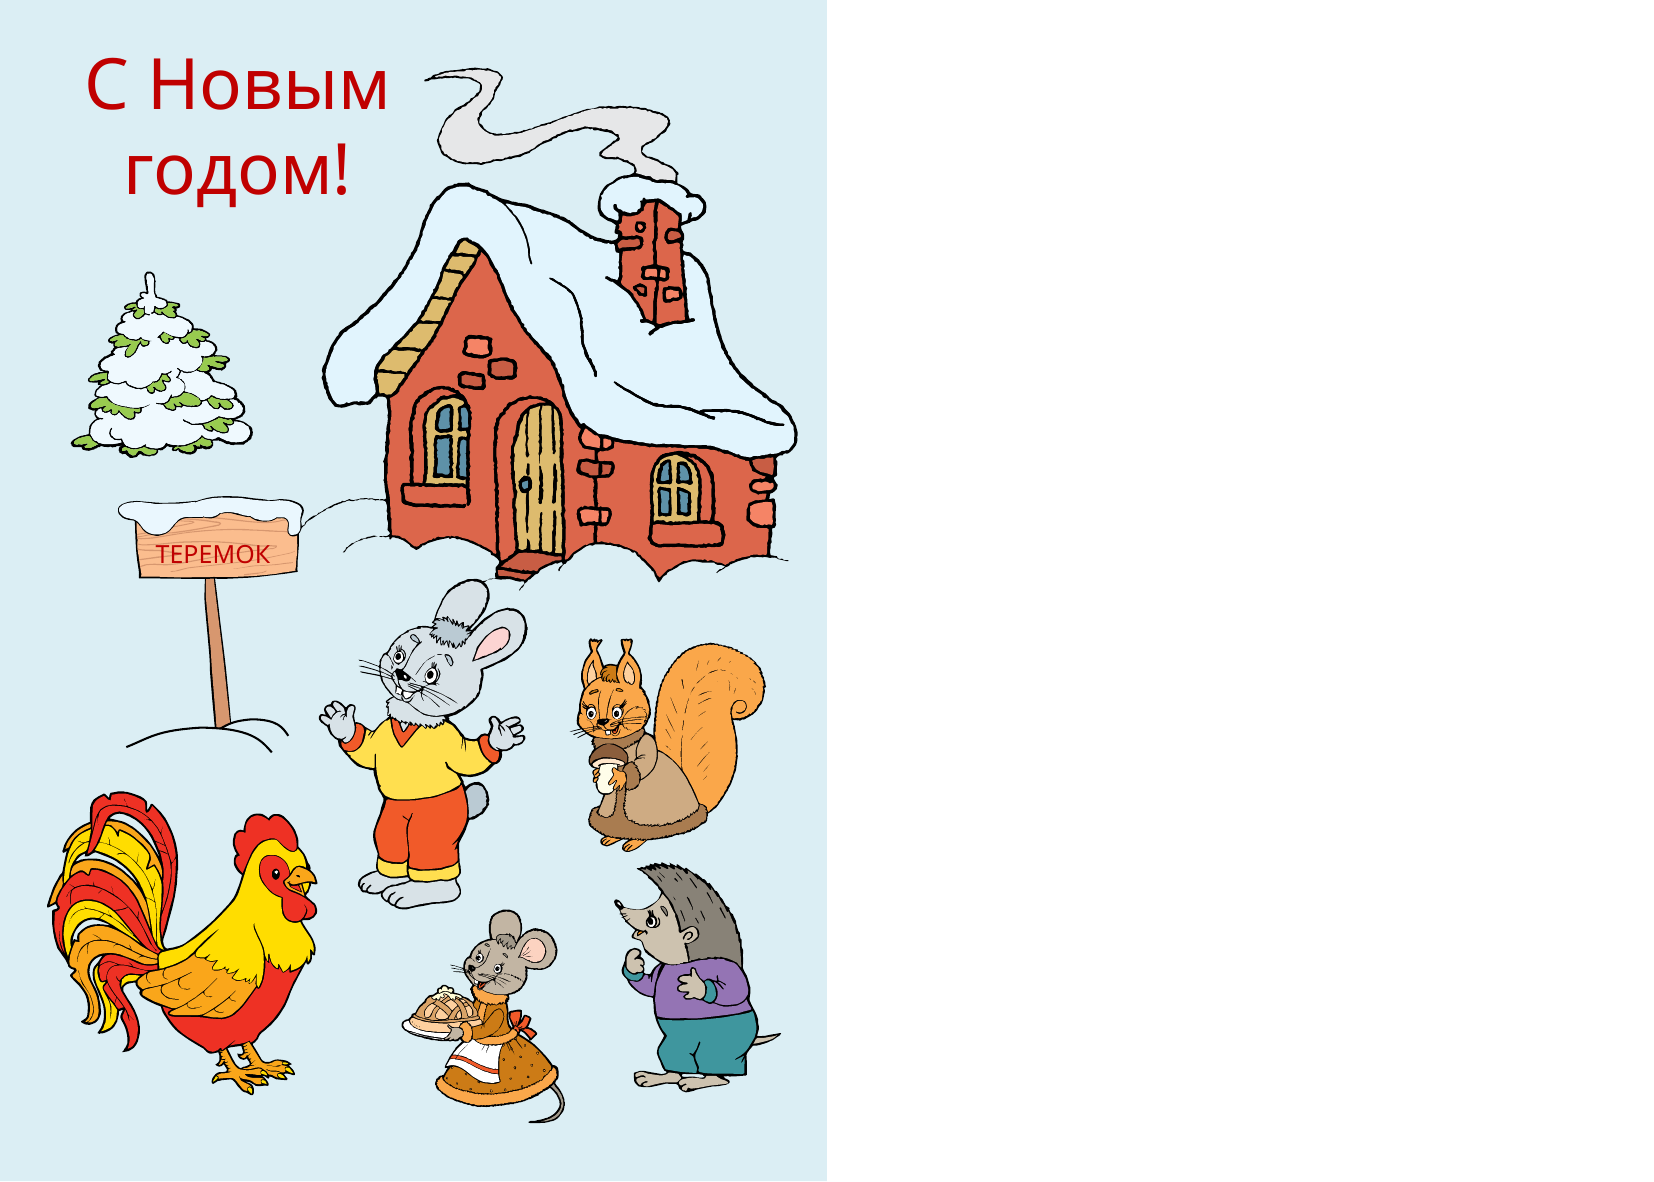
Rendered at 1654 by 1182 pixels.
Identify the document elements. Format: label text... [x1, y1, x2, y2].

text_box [46, 791, 318, 1096]
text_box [568, 637, 758, 857]
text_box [401, 909, 566, 1124]
text_box [0, 0, 829, 1182]
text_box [613, 861, 782, 1093]
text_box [70, 271, 254, 459]
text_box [295, 67, 799, 591]
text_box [117, 495, 306, 753]
text_box С Новым годом! [19, 35, 457, 212]
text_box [318, 578, 528, 910]
